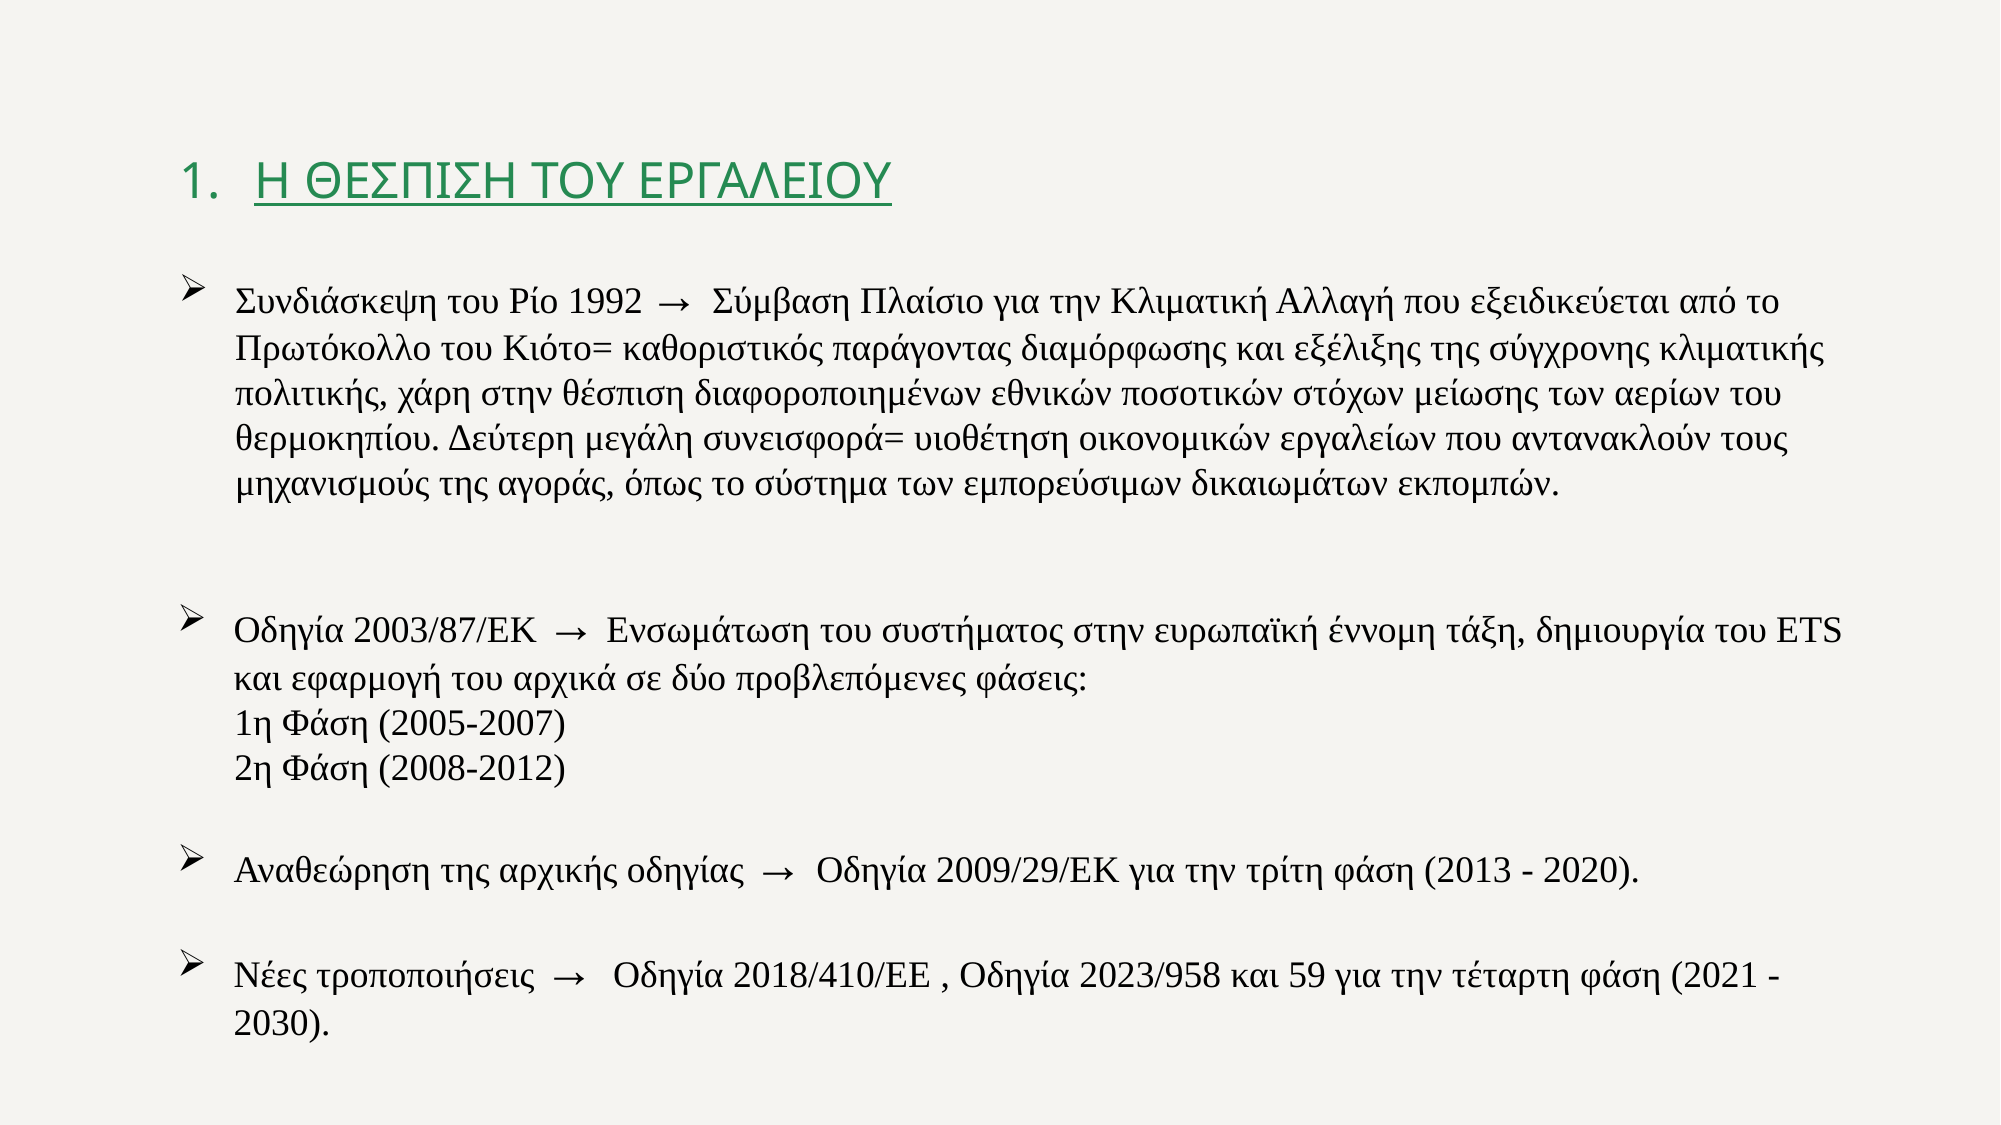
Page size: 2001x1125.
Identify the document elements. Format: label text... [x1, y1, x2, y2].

text_box Η ΘΕΣΠΙΣΗ ΤΟΥ ΕΡΓΑΛΕΙΟΥ [164, 141, 1603, 217]
text_box Οδηγία 2003/87/ΕΚ → Ενσωμάτωση του συστήματος στην ευρωπαϊκή έννομη τάξη, δημιουργία του ETS και εφαρμογή του αρχικά σε δύο προβλεπόμενες φάσεις: 1η Φάση (2005-2007) 2η Φάση (2008-2012) Αναθεώρηση της αρχικής οδηγίας → Οδηγία 2009/29/ΕΚ για την τρίτη φάση (2013 - 2020). Νέες τροποποιήσεις → Οδηγία 2018/410/ΕΕ , Οδηγία 2023/958 και 59 για την τέταρτη φάση (2021 - 2030). [162, 584, 1892, 1100]
text_box Συνδιάσκεψη του Ρίο 1992 → Σύμβαση Πλαίσιο για την Κλιματική Αλλαγή που εξειδικεύεται από το Πρωτόκολλο του Κιότο= καθοριστικός παράγοντας διαμόρφωσης και εξέλιξης της σύγχρονης κλιματικής πολιτικής, χάρη στην θέσπιση διαφοροποιημένων εθνικών ποσοτικών στόχων μείωσης των αερίων του θερμοκηπίου. Δεύτερη μεγάλη συνεισφορά= υιοθέτηση οικονομικών εργαλείων που αντανακλούν τους μηχανισμούς της αγοράς, όπως το σύστημα των εμπορεύσιμων δικαιωμάτων εκπομπών. [163, 255, 1891, 561]
